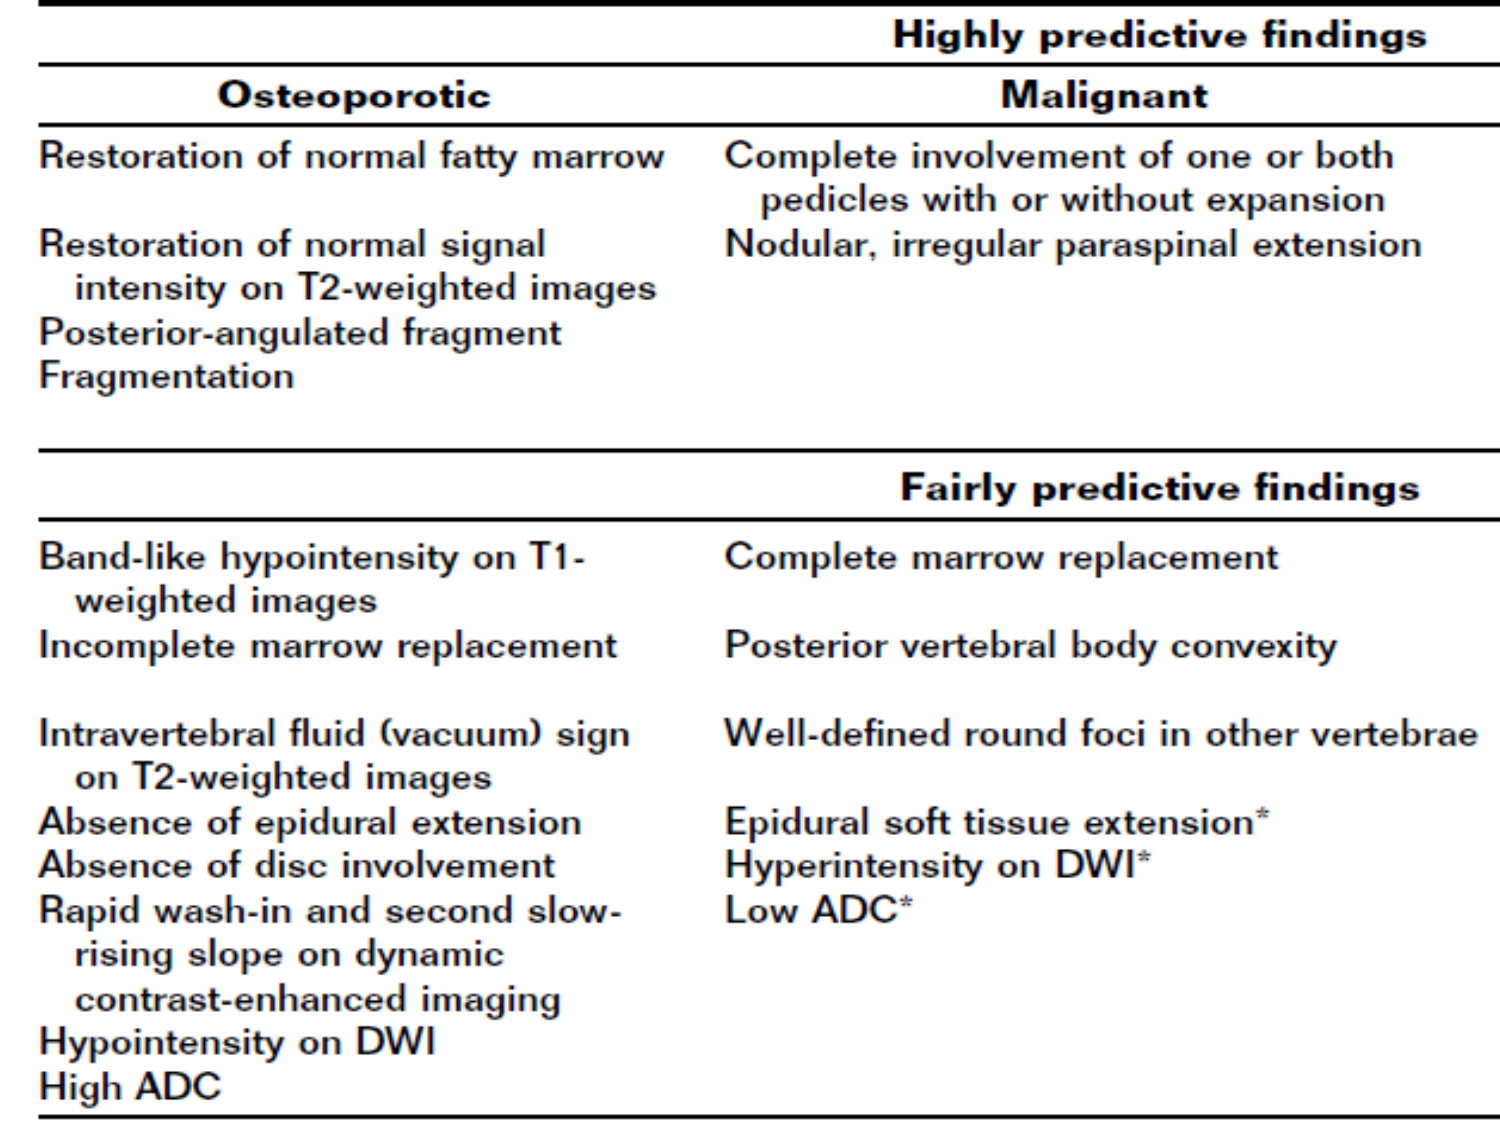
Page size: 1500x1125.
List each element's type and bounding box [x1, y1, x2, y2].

list [0, 0, 1500, 1125]
